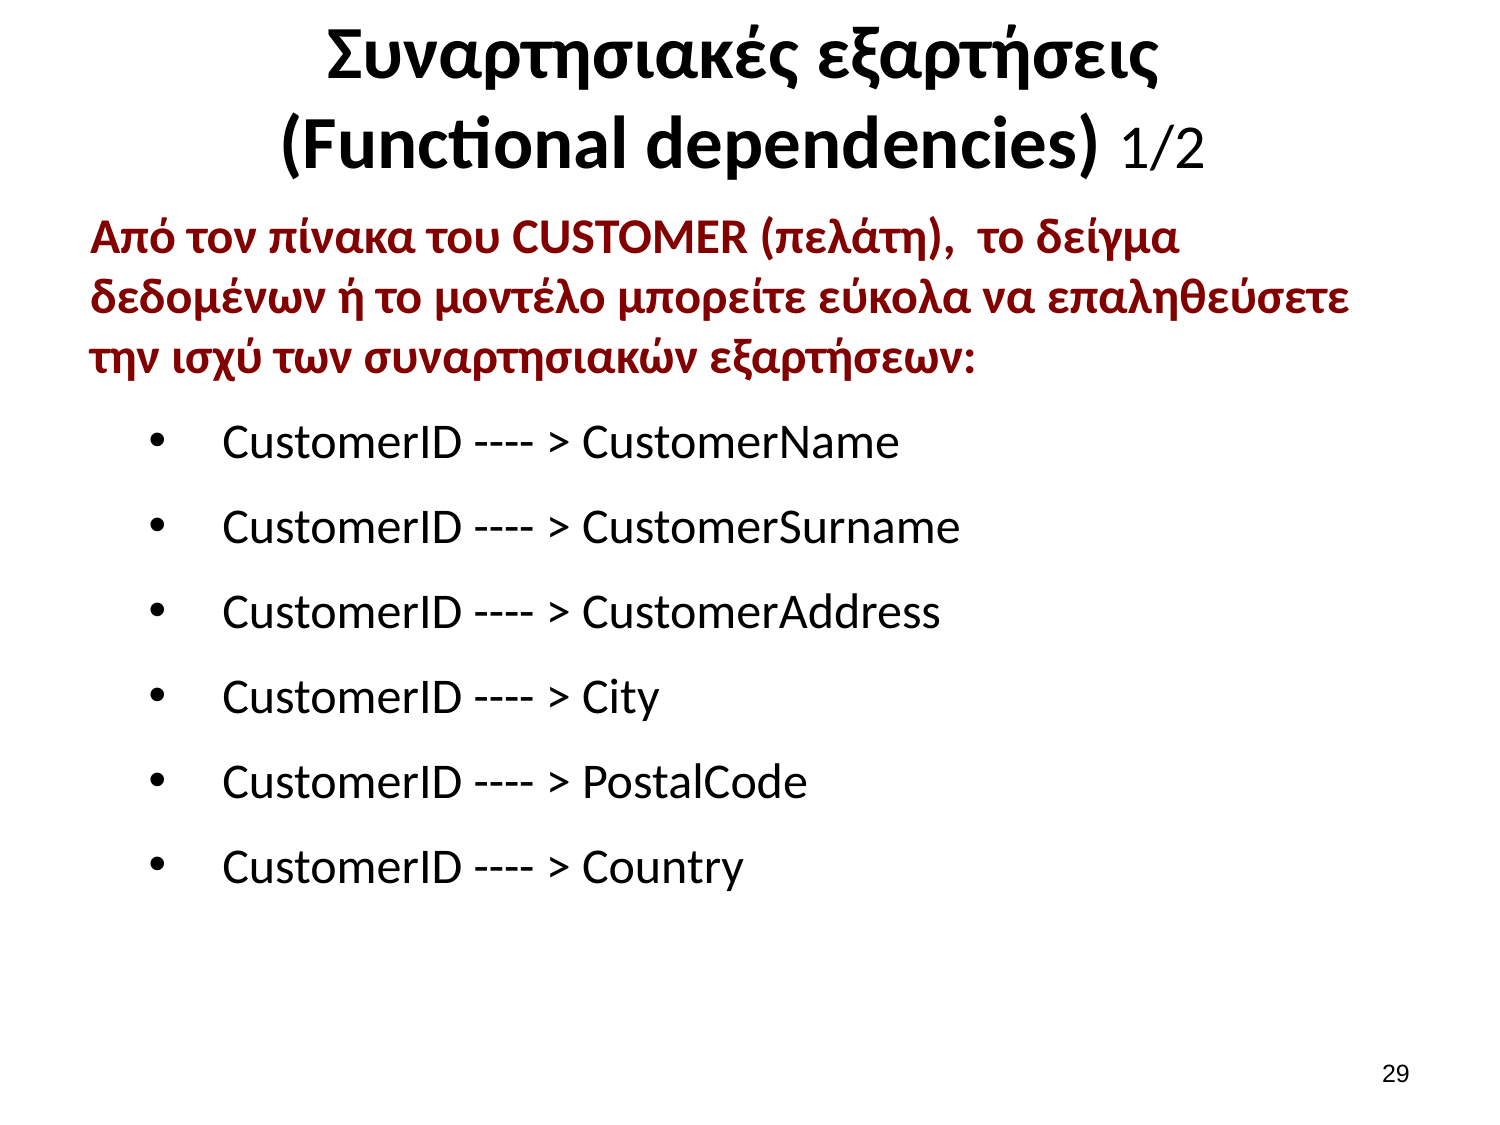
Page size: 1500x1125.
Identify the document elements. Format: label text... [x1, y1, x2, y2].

list Από τον πίνακα του CUSTOMER (πελάτη), το δείγμα δεδομένων ή το μοντέλο μπορείτε εύκολα να επαληθεύσετε την ισχύ των συναρτησιακών εξαρτήσεων: CustomerID ---- > CustomerName CustomerID ---- > CustomerSurname CustomerID ---- > CustomerAddress CustomerID ---- > City CustomerID ---- > PostalCode CustomerID ---- > Country [75, 196, 1425, 1024]
slide_number 28 [1074, 1042, 1425, 1103]
title Συναρτησιακές εξαρτήσεις (Functional dependencies) 1/2 [76, 19, 1427, 169]
